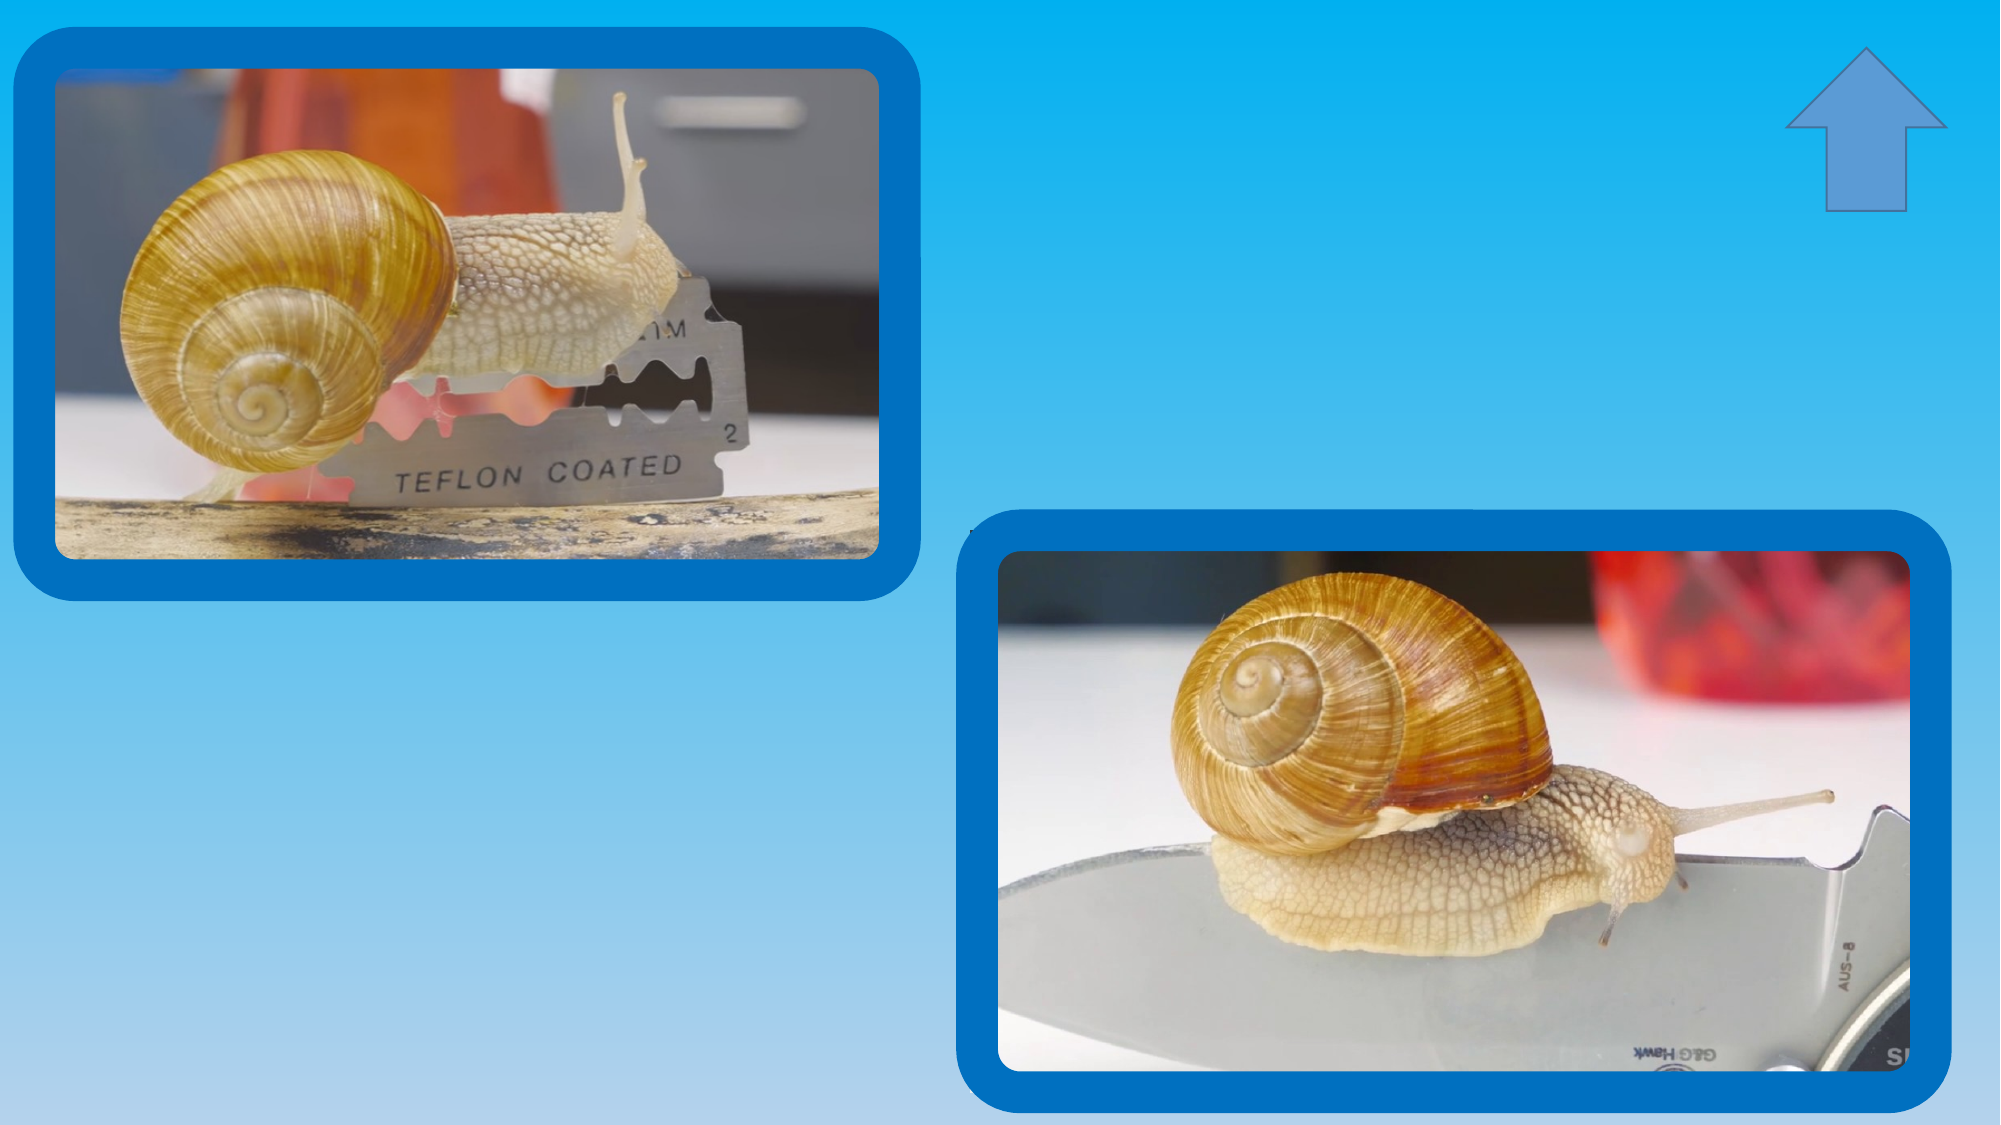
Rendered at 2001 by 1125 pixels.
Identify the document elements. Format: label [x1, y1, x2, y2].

text_box [1784, 46, 1949, 212]
picture [970, 530, 1931, 1093]
picture [14, 28, 920, 581]
